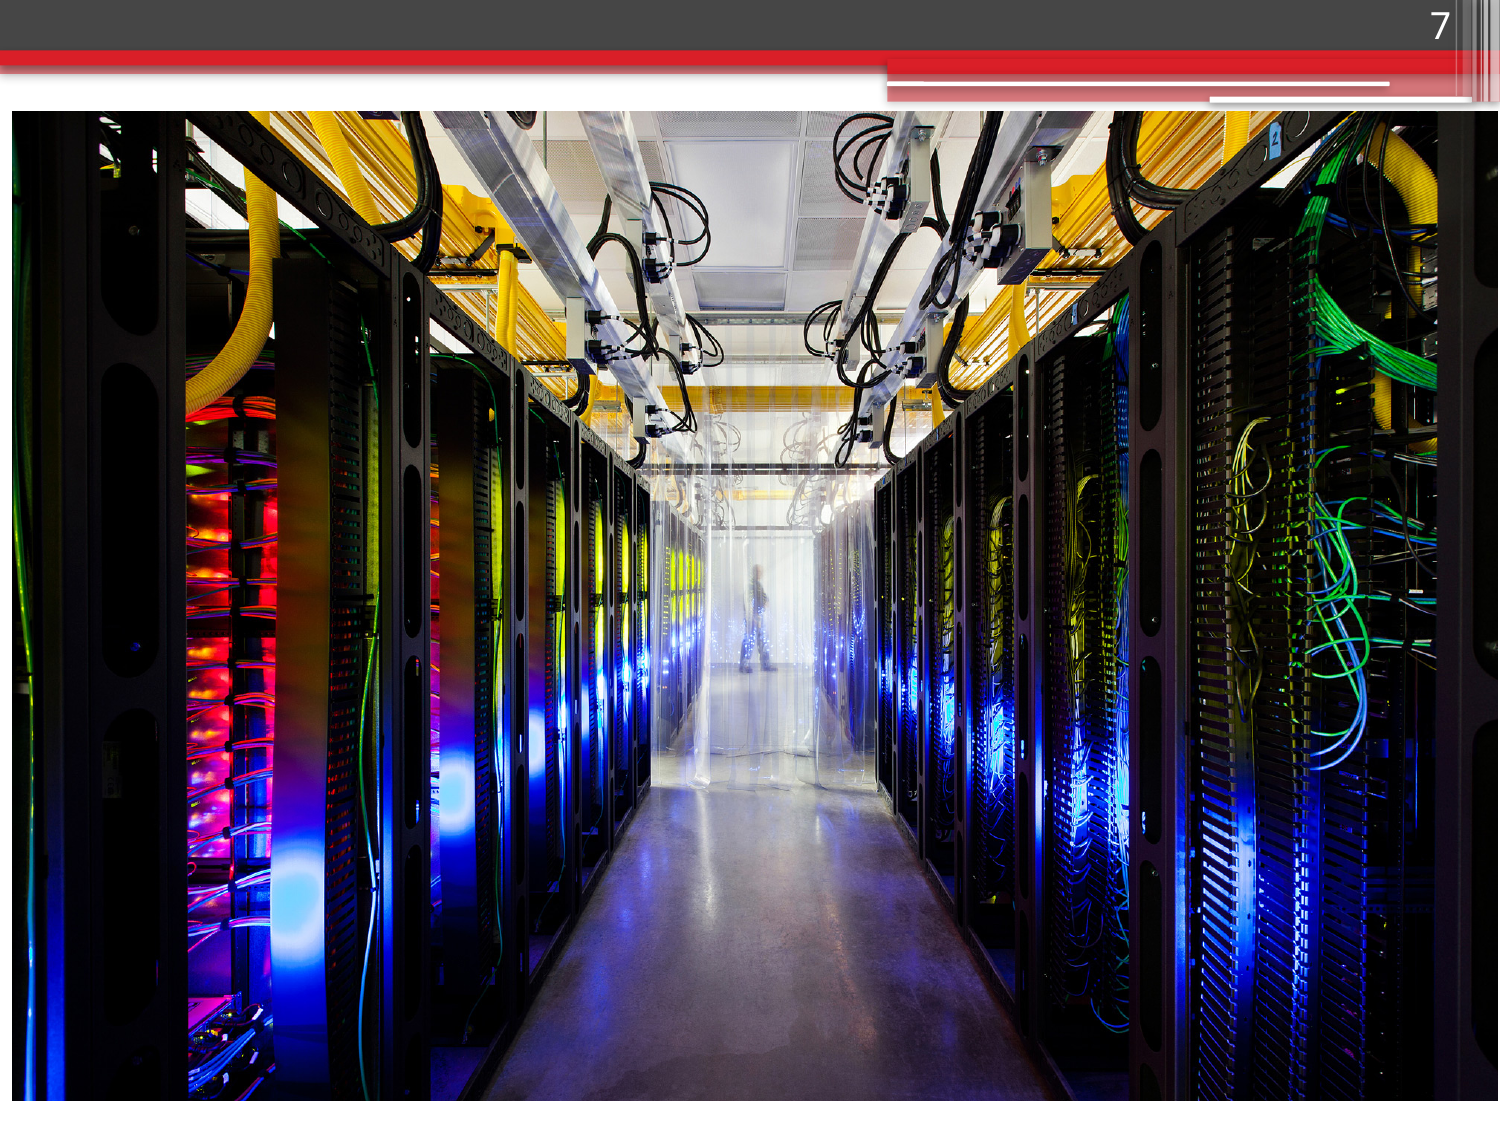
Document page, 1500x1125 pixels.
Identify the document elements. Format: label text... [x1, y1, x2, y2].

slide_number 7 [1341, 0, 1466, 61]
picture [12, 110, 1498, 1102]
